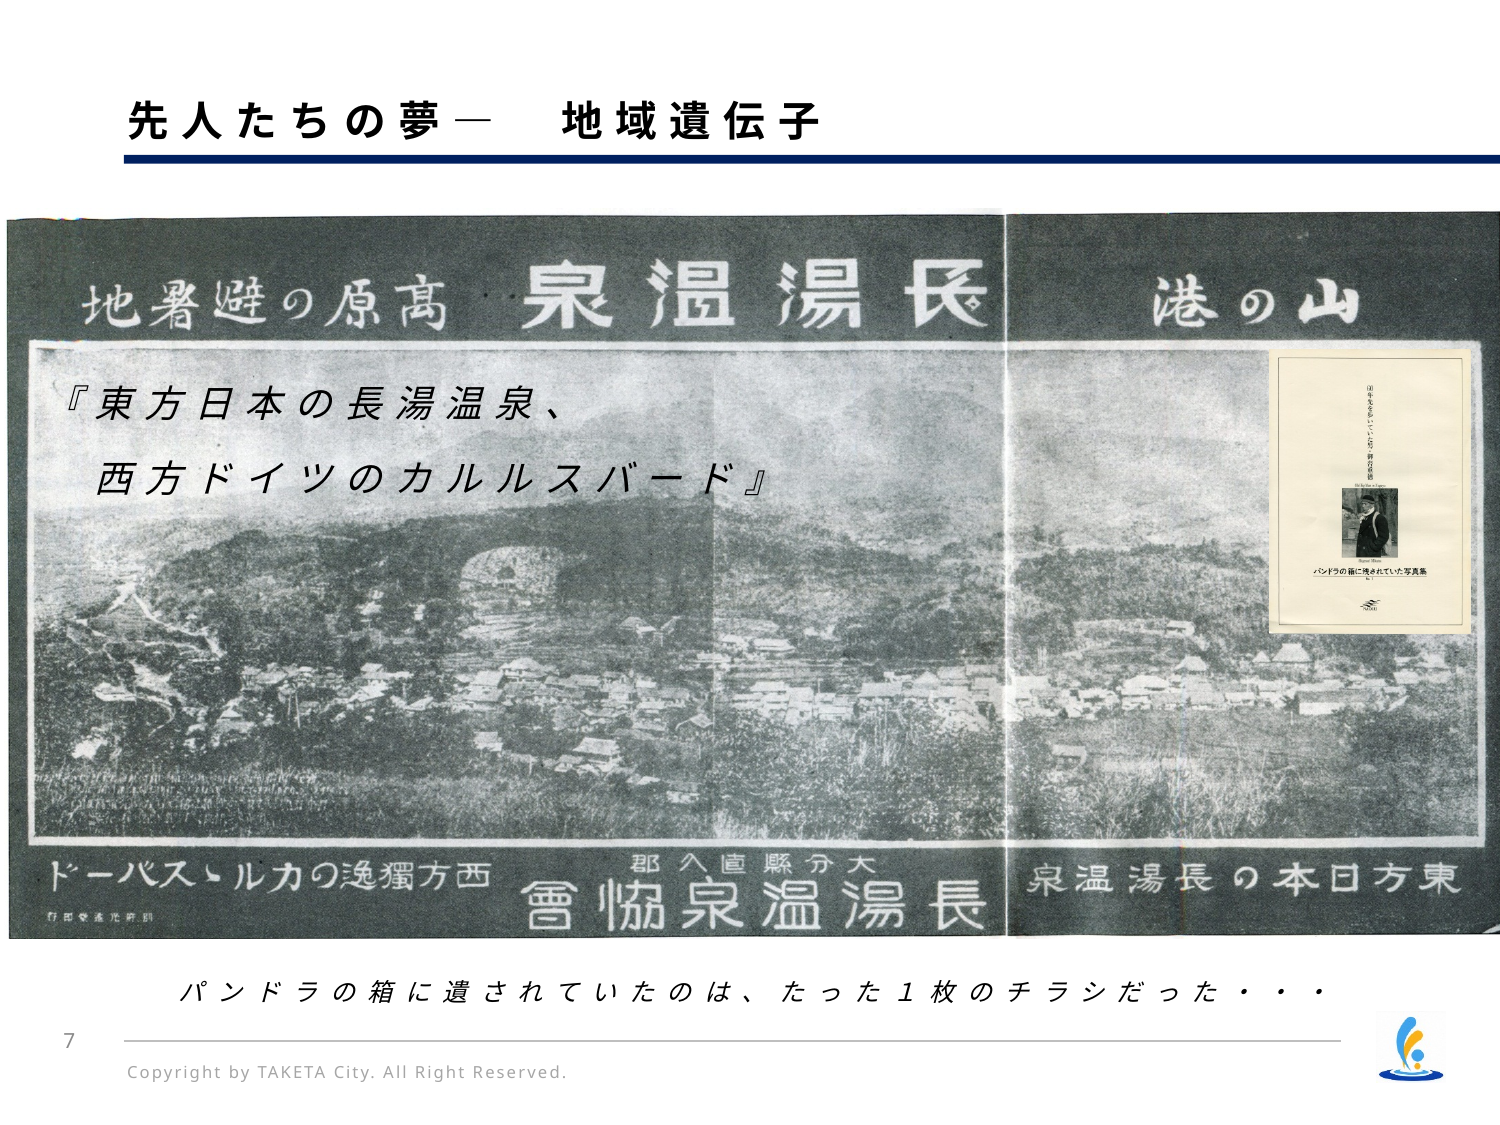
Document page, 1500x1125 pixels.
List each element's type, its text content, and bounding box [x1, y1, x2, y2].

picture [3, 207, 1500, 940]
text_box 先人たちの夢― 地域遺伝子 [112, 78, 1500, 161]
slide_number 7 [48, 1011, 124, 1072]
picture [1376, 1013, 1446, 1083]
text_box パンドラの箱に遺されていたのは、たった１枚のチラシだった・・・ [63, 953, 1446, 1013]
